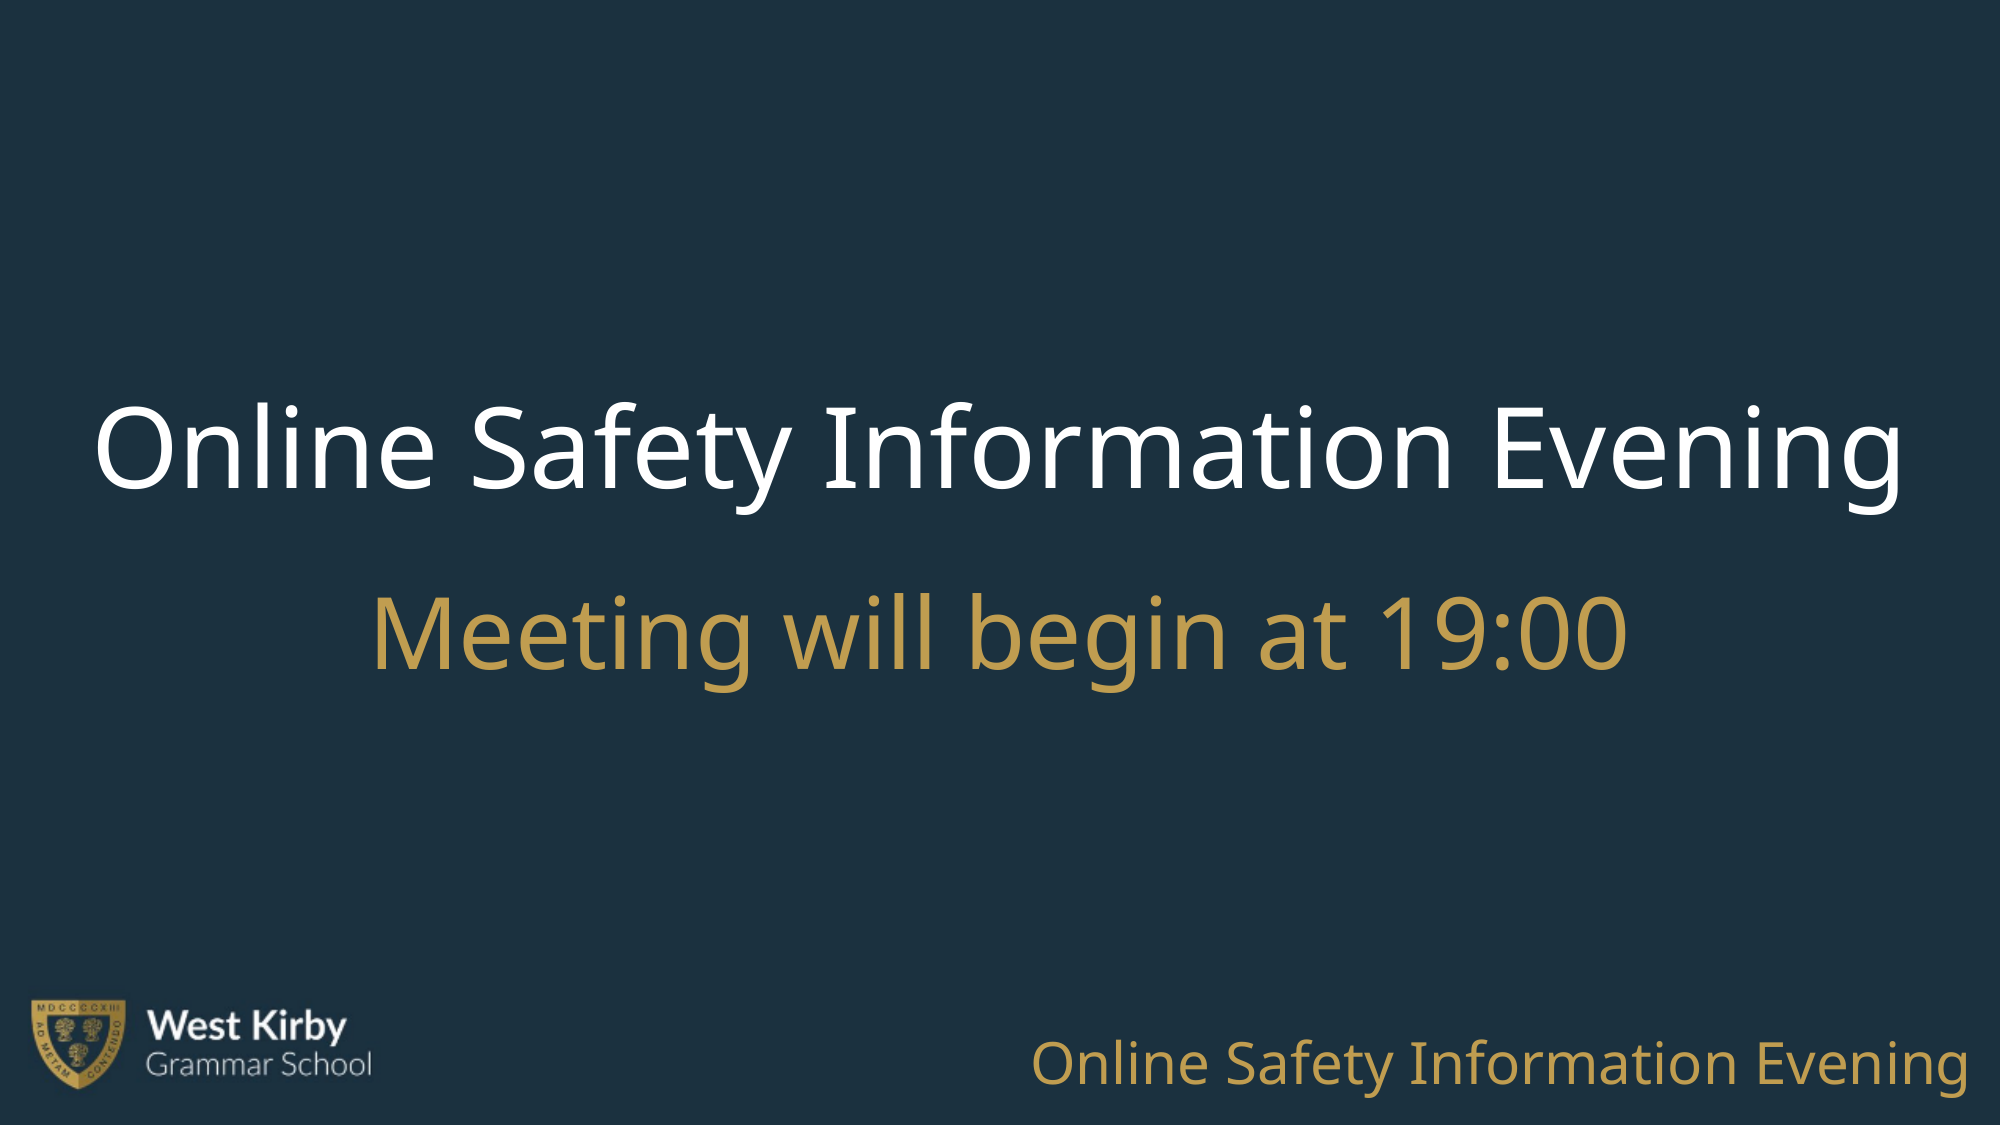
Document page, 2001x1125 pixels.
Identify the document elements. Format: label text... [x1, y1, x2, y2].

text_box Meeting will begin at 19:00 [0, 562, 2000, 698]
picture [27, 977, 399, 1105]
text_box Online Safety Information Evening [0, 368, 2000, 519]
